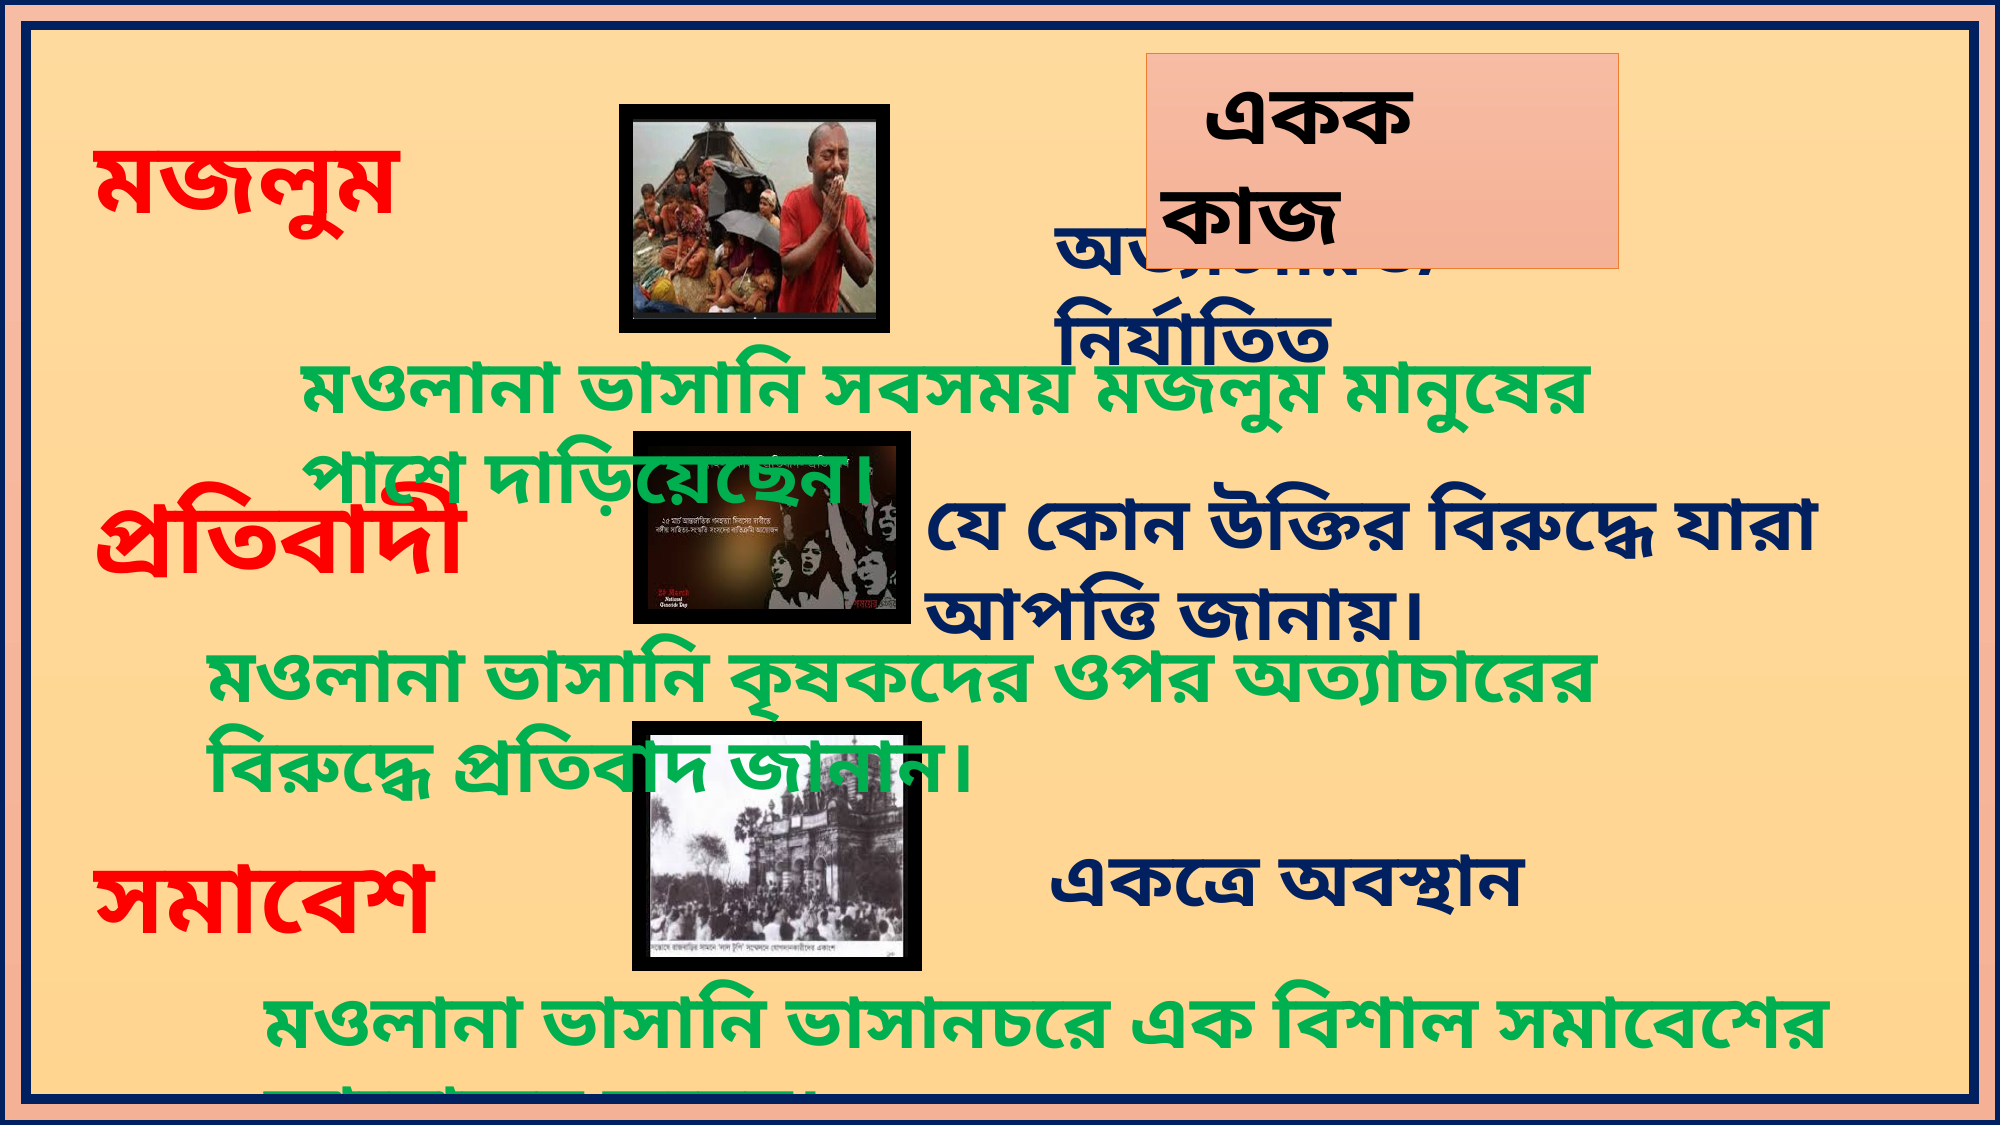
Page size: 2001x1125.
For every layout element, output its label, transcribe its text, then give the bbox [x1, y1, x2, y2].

text_box [0, 0, 2000, 1125]
picture [647, 445, 897, 610]
picture [646, 735, 908, 957]
text_box যে কোন উক্তির বিরুদ্ধে যারা আপত্তি জানায়। [911, 468, 1965, 664]
text_box মজলুম প্রতিবাদী সমাবেশ [79, 106, 543, 1081]
text_box মওলানা ভাসানি কৃষকদের ওপর অত্যাচারের বিরুদ্ধে প্রতিবাদ জানান। [192, 620, 1836, 816]
text_box [29, 27, 1974, 1097]
text_box মওলানা ভাসানি সবসময় মজলুম মানুষের পাশে দাড়িয়েছেন। [287, 331, 1778, 527]
text_box একক কাজ [1146, 53, 1619, 269]
picture [633, 118, 876, 319]
text_box অত্যাচারিত/নির্যাতিত [1040, 192, 1597, 331]
text_box একত্রে অবস্থান [1035, 823, 1550, 929]
text_box মওলানা ভাসানি ভাসানচরে এক বিশাল সমাবেশের আয়োজন করেন। [249, 966, 1850, 1099]
